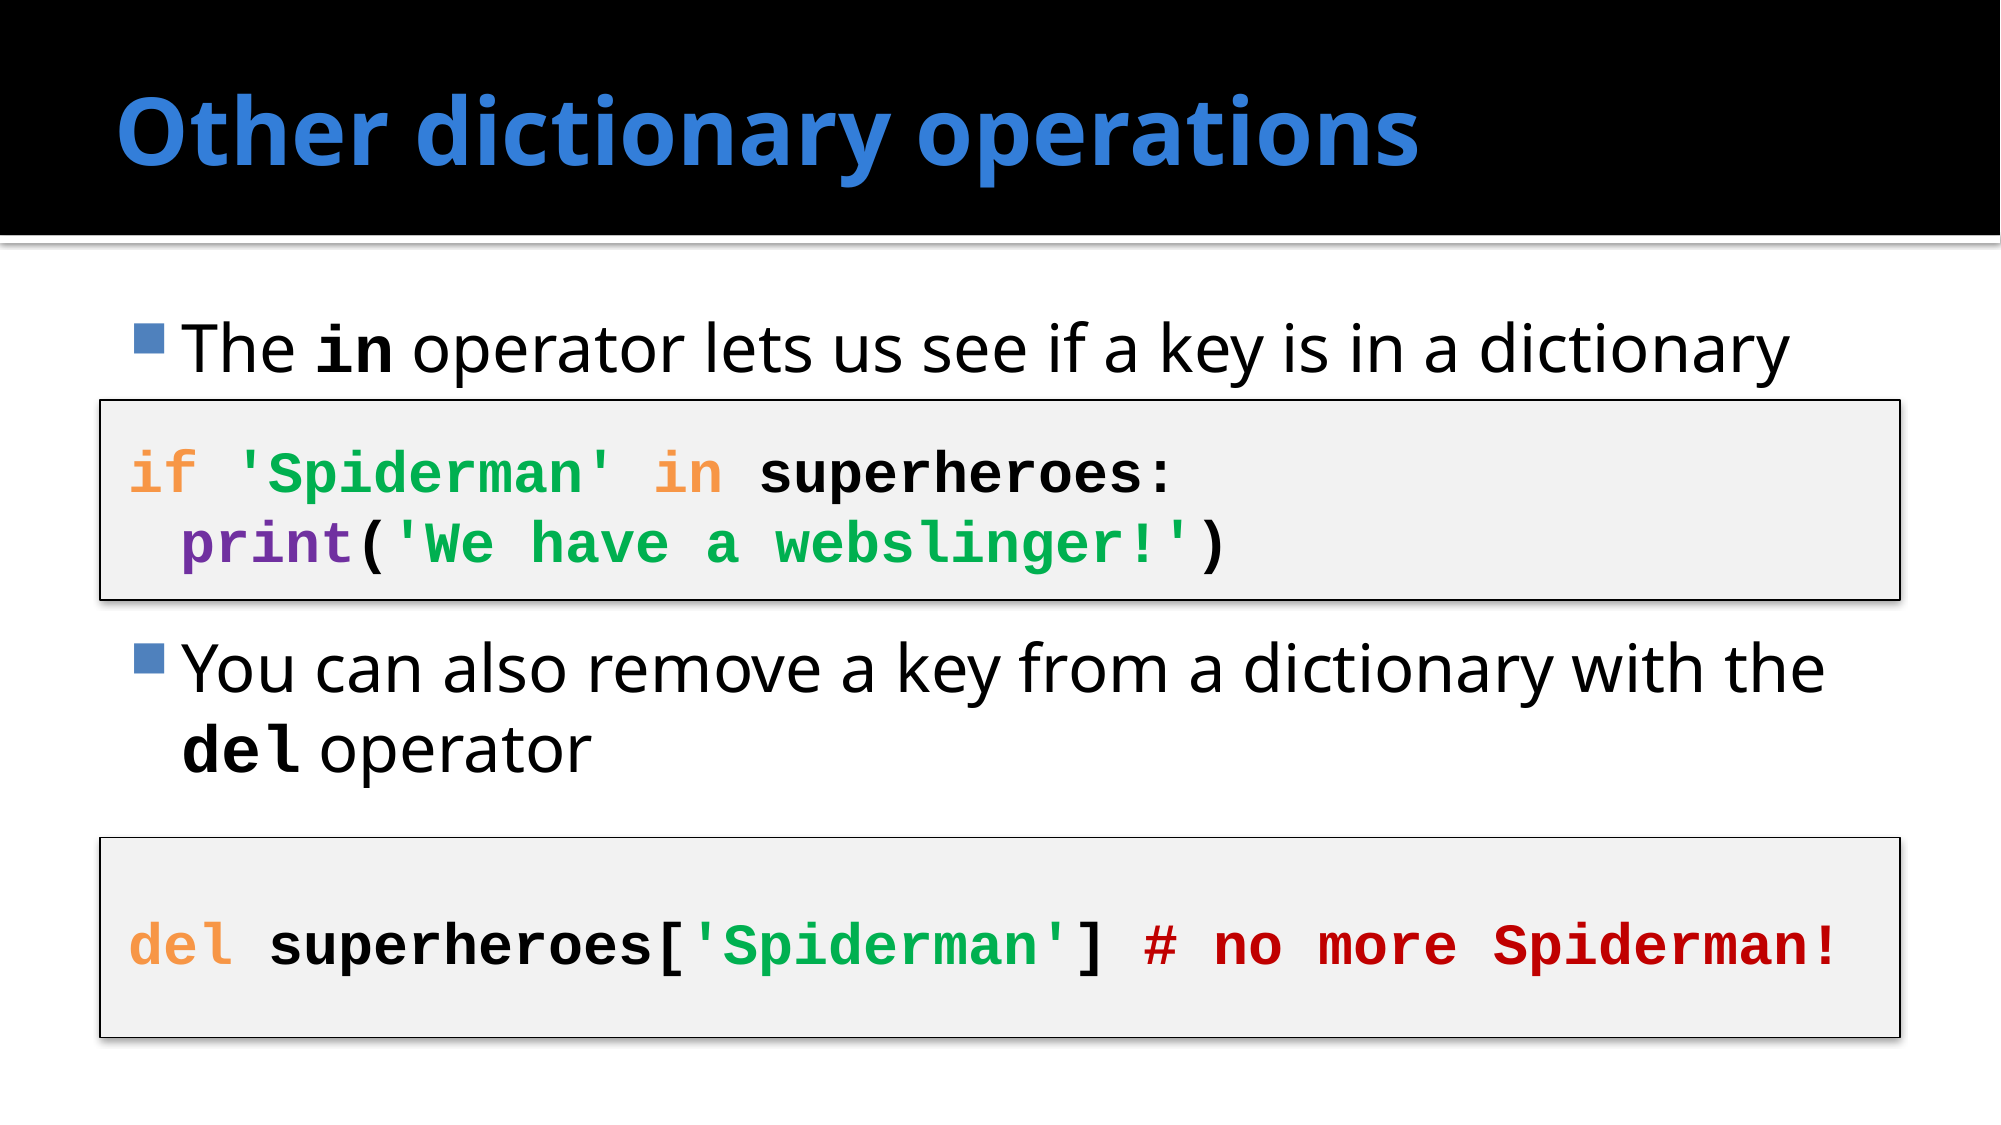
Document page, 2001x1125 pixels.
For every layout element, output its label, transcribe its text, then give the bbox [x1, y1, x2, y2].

title Other dictionary operations [99, 25, 1900, 231]
list The in operator lets us see if a key is in a dictionary You can also remove a key from a dictionary with the del operator [99, 608, 1900, 837]
text_box del superheroes['Spiderman'] # no more Spiderman! [99, 837, 1901, 1038]
list The in operator lets us see if a key is in a dictionary You can also remove a key from a dictionary with the del operator [99, 291, 1900, 399]
list The in operator lets us see if a key is in a dictionary You can also remove a key from a dictionary with the del operator [99, 1046, 1900, 1050]
text_box if 'Spiderman' in superheroes: print('We have a webslinger!') [99, 399, 1901, 601]
